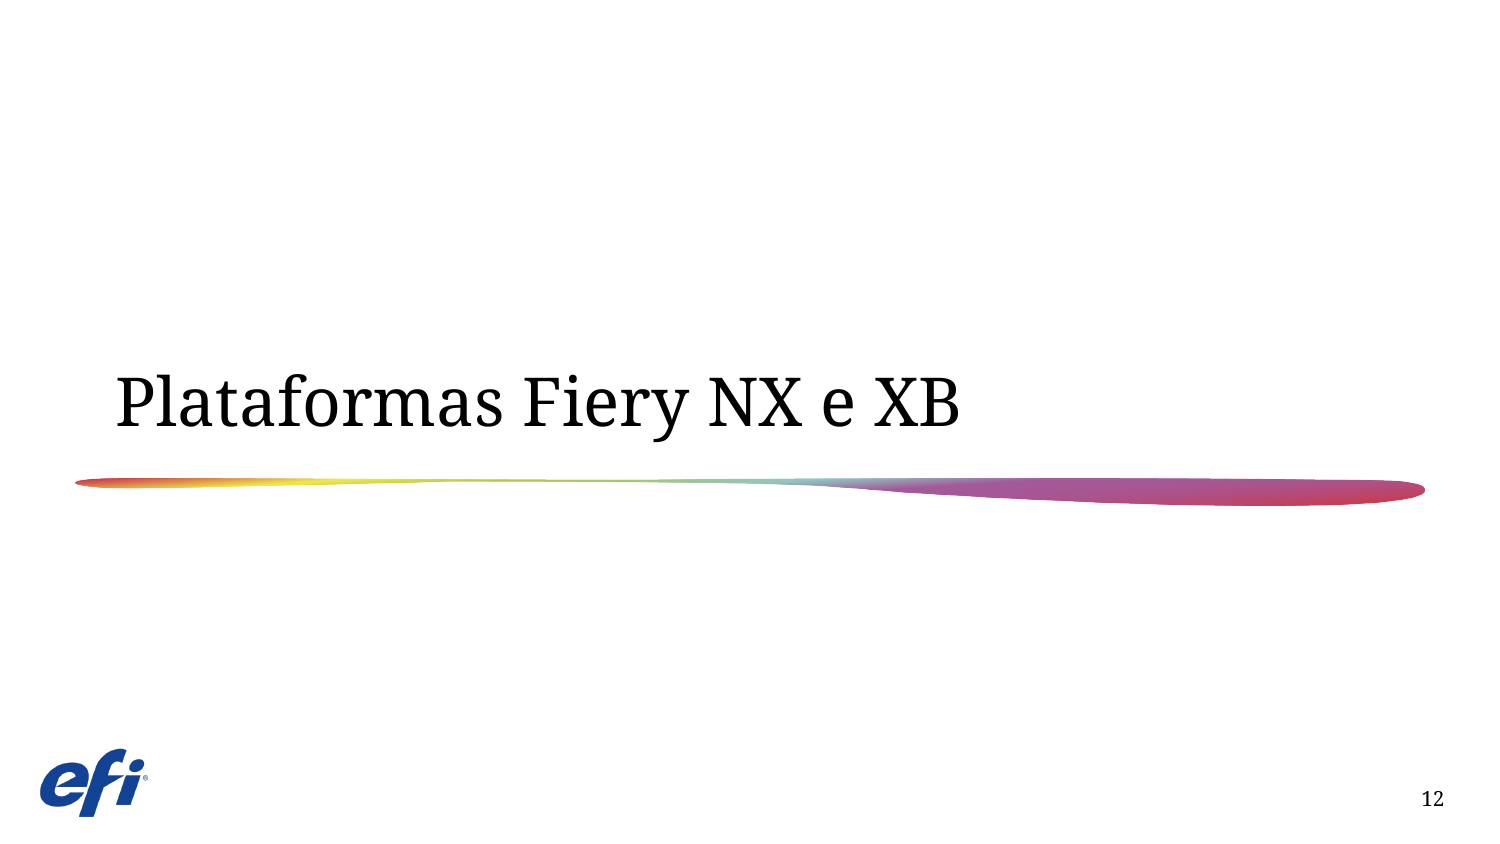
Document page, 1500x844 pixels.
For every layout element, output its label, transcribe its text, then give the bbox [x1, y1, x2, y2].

slide_number 12 [1334, 777, 1460, 823]
picture [75, 478, 1425, 506]
title Plataformas Fiery NX e XB [100, 351, 1376, 448]
